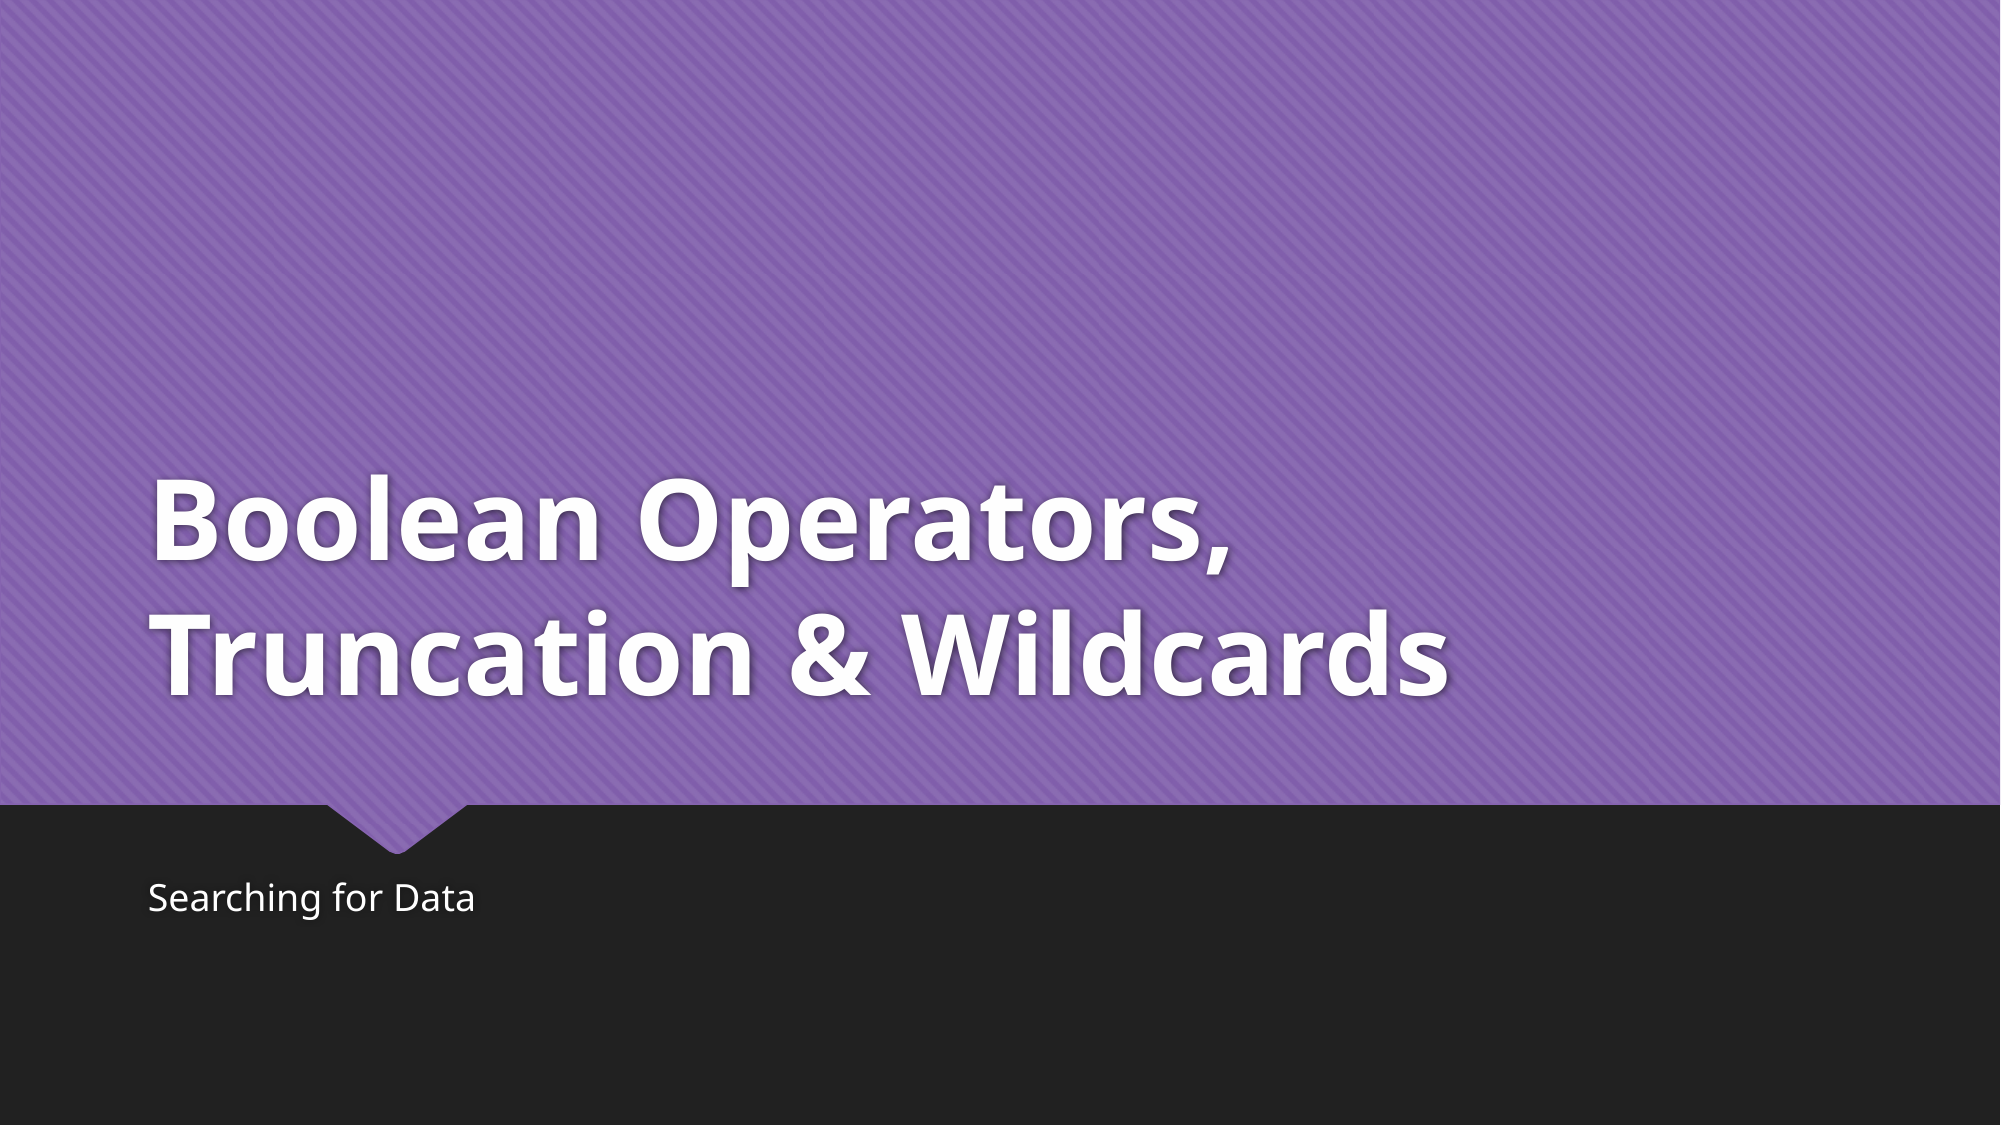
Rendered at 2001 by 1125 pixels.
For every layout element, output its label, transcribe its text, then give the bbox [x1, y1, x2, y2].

subtitle Searching for Data [132, 866, 1868, 938]
title Boolean Operators, Truncation & Wildcards [132, 237, 1868, 726]
